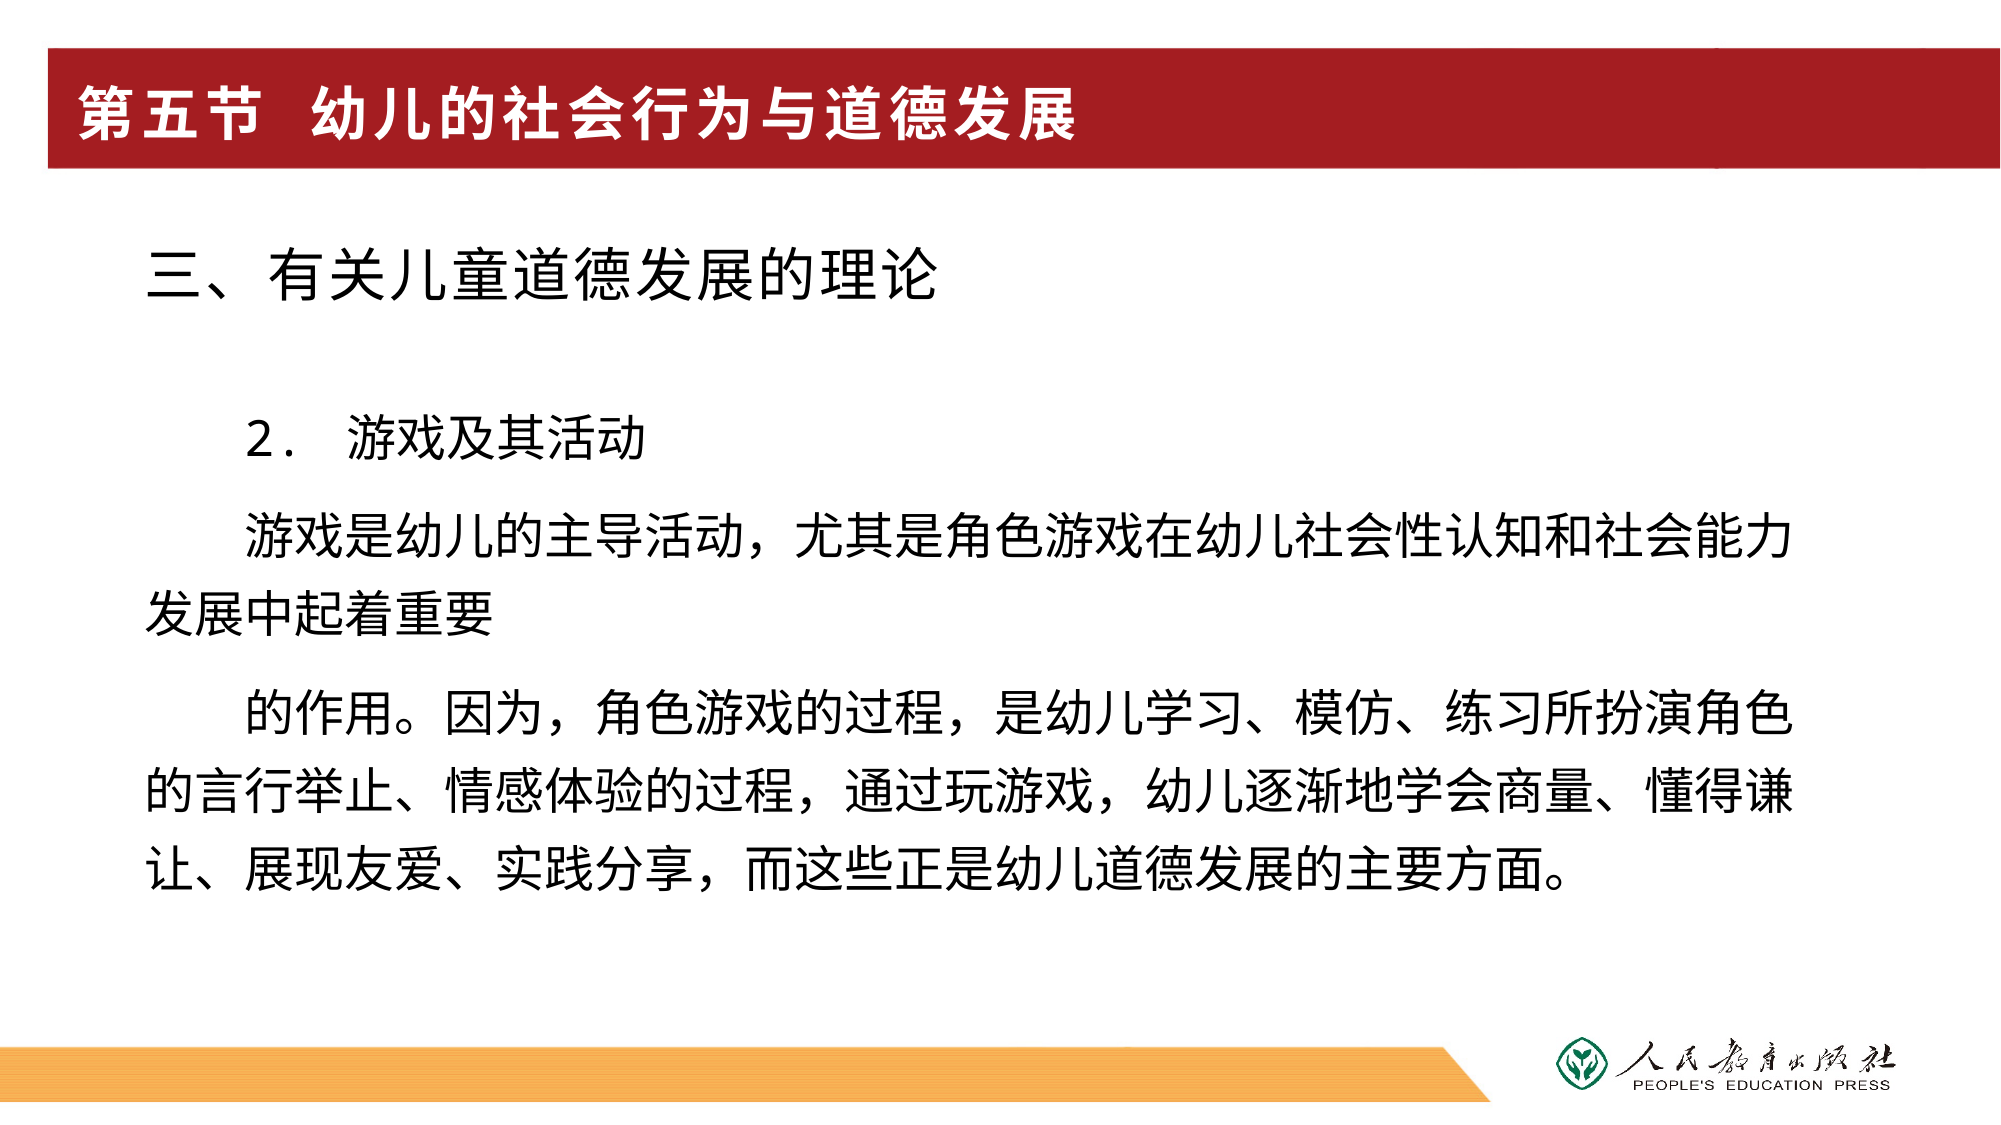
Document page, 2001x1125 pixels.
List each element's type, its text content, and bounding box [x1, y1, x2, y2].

list 三、有关儿童道德发展的理论 [129, 209, 1828, 338]
title 第五节 幼儿的社会行为与道德发展 [62, 57, 1788, 167]
picture [0, 0, 2001, 1125]
list 2. 游戏及其活动 游戏是幼儿的主导活动，尤其是角色游戏在幼儿社会性认知和社会能力发展中起着重要 的作用。因为，角色游戏的过程，是幼儿学习、模仿、练习所扮演角色的言行举止、情感体验的过程，通过玩游戏，幼儿逐渐地学会商量、懂得谦让、展现友爱、实践分享，而这些正是幼儿道德发展的主要方面。 [129, 380, 1828, 1017]
